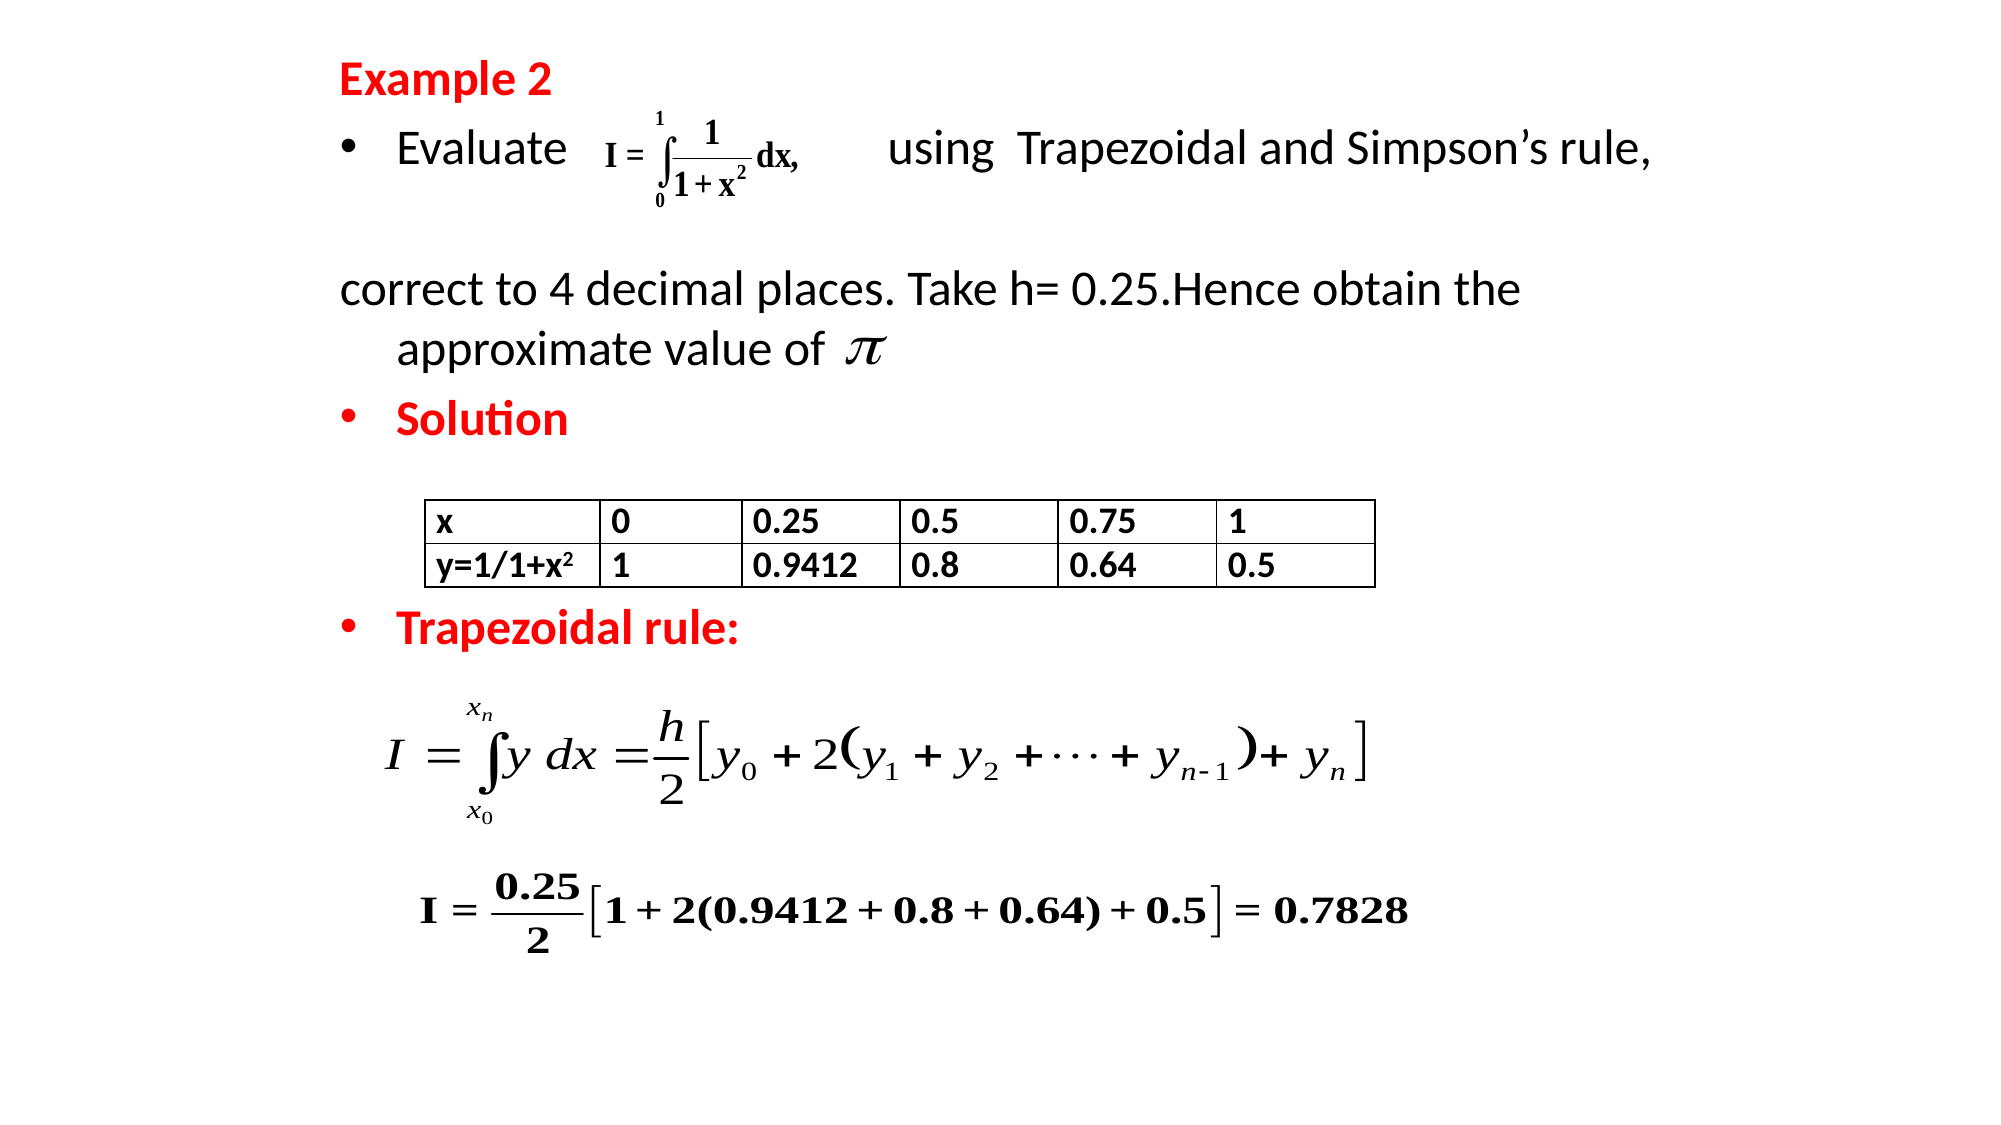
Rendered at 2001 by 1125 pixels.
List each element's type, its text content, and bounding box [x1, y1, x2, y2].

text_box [599, 99, 806, 217]
table_header 0.25 [743, 501, 899, 543]
table_header 0.5 [901, 501, 1057, 543]
table_cell 0.9412 [743, 544, 899, 586]
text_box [412, 862, 1420, 963]
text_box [374, 687, 1484, 834]
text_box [837, 324, 901, 380]
table_cell y=1/1+x2 [426, 544, 599, 586]
table_header 1 [1217, 501, 1374, 543]
table_cell 0.64 [1059, 544, 1216, 586]
table_cell 1 [601, 544, 741, 586]
table_cell 0.5 [1217, 544, 1374, 586]
table_cell 0.8 [901, 544, 1057, 586]
table_header 0.75 [1059, 501, 1216, 543]
table_header 0 [601, 501, 741, 543]
table_header x [426, 501, 599, 543]
list Example 2 Evaluate using Trapezoidal and Simpson’s rule, correct to 4 decimal places. Take h= 0.25.Hence obtain the approximate value of Solution Trapezoidal rule: [324, 37, 1675, 1005]
